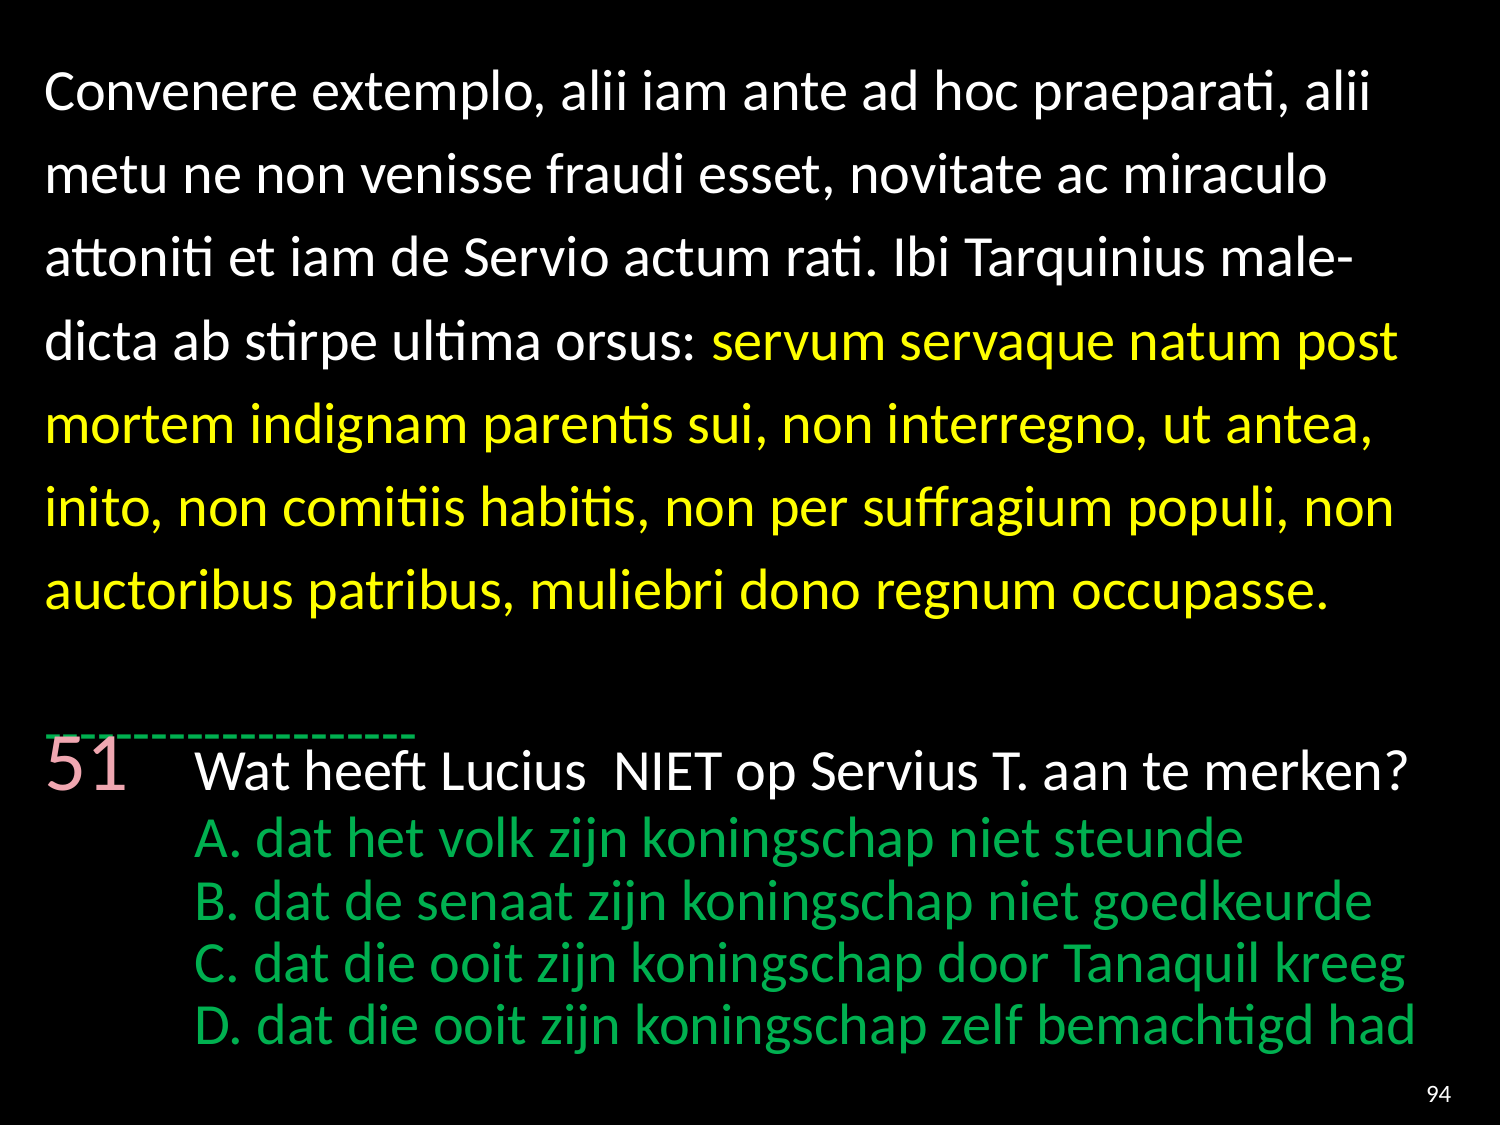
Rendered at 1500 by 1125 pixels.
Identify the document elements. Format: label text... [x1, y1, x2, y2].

text_box Convenere extemplo, alii iam ante ad hoc praeparati, alii metu ne non venisse fraudi esset, novitate ac miraculo attoniti et iam de Servio actum rati. Ibi Tarquinius male-dicta ab stirpe ultima orsus: servum servaque natum post mortem indignam parentis sui, non interregno, ut antea, inito, non comitiis habitis, non per suffragium populi, non auctoribus patribus, muliebri dono regnum occupasse. [29, 30, 1459, 629]
slide_number 94 [1345, 1062, 1467, 1108]
text_box --------------------- 51 Wat heeft Lucius NIET op Servius T. aan te merken? A. dat het volk zijn koningschap niet steunde B. dat de senaat zijn koningschap niet goedkeurde C. dat die ooit zijn koningschap door Tanaquil kreeg D. dat die ooit zijn koningschap zelf bemachtigd had [29, 716, 1459, 1071]
